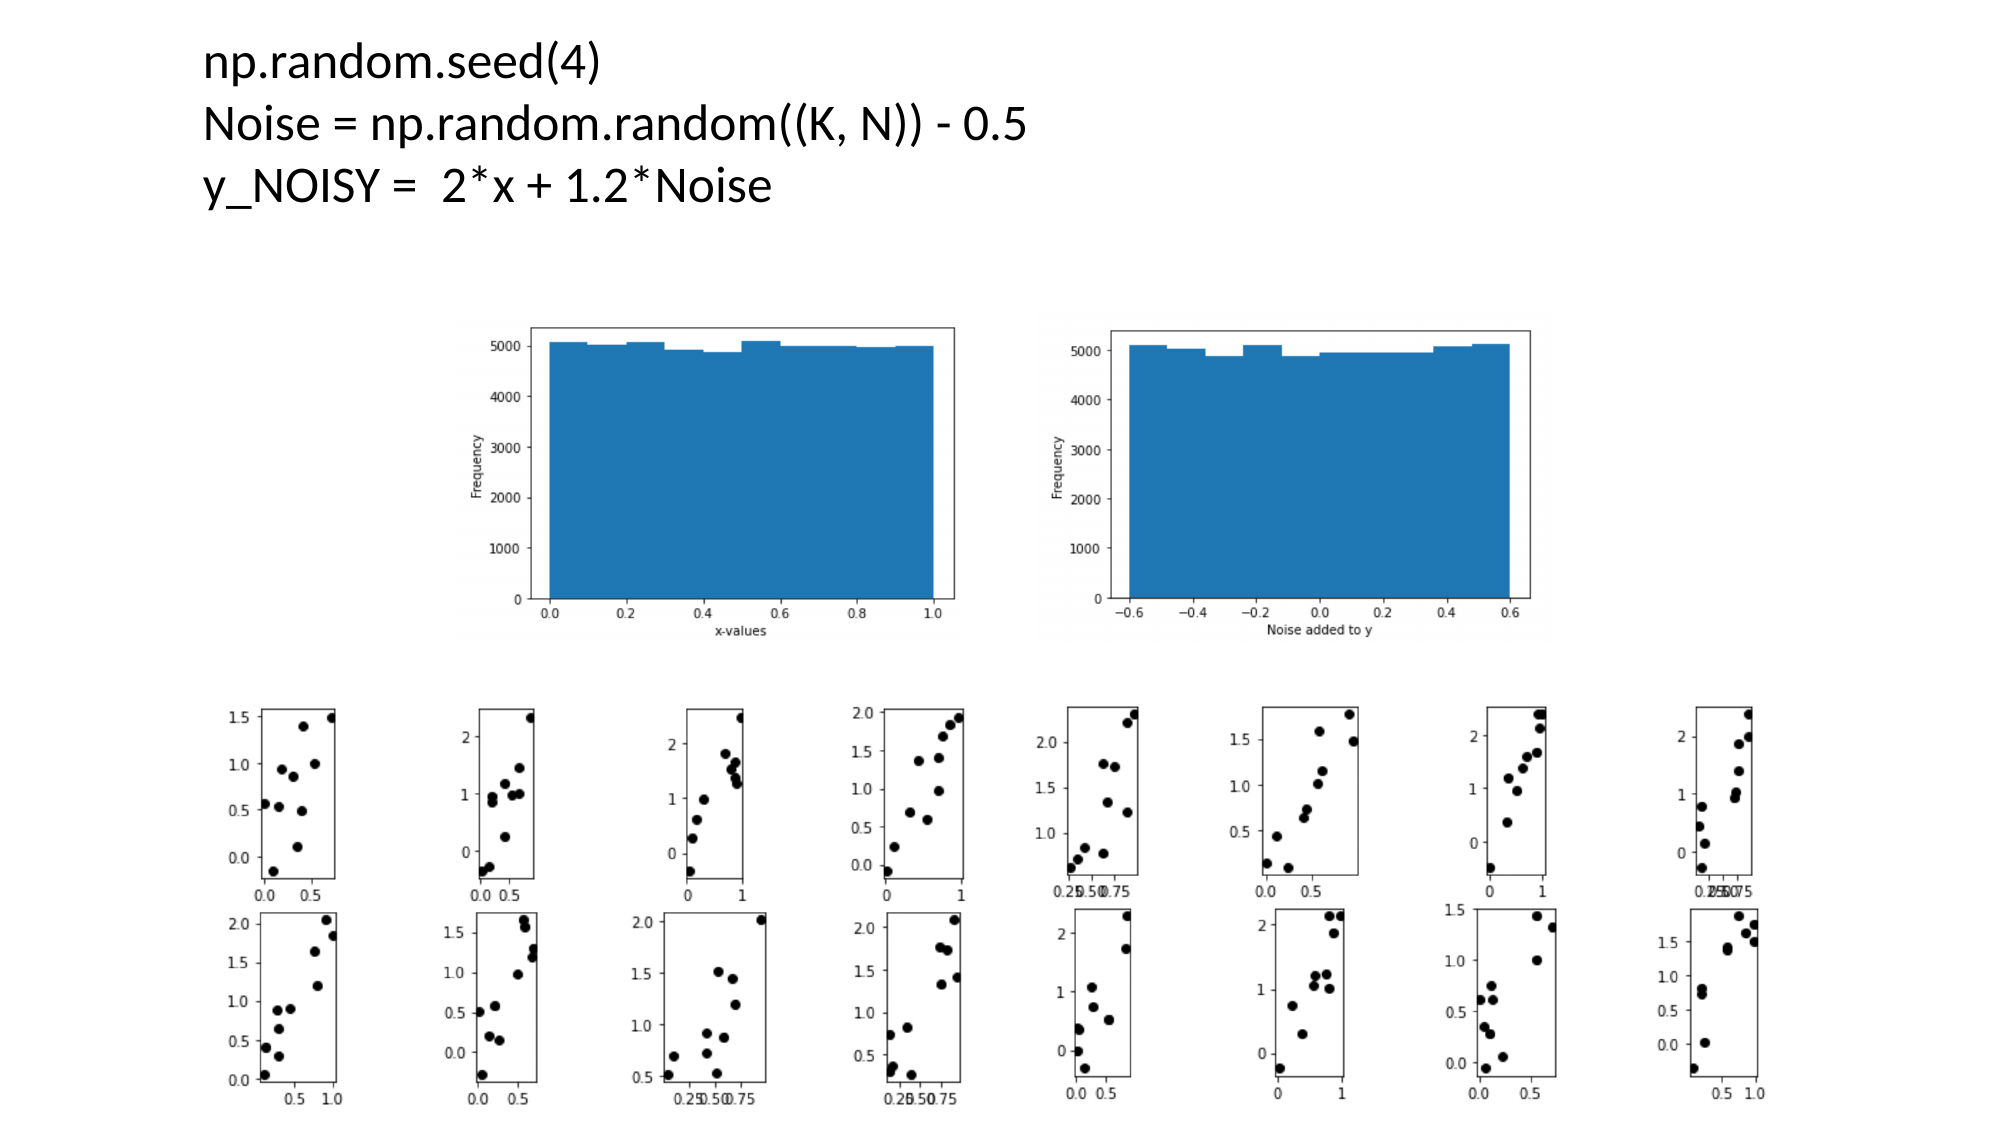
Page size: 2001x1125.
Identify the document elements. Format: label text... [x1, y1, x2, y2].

picture [198, 696, 977, 1108]
text_box np.random.seed(4) Noise = np.random.random((K, N)) - 0.5 y_NOISY = 2*x + 1.2*Noise [188, 19, 1049, 220]
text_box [454, 306, 1552, 645]
picture [1021, 702, 1778, 1112]
